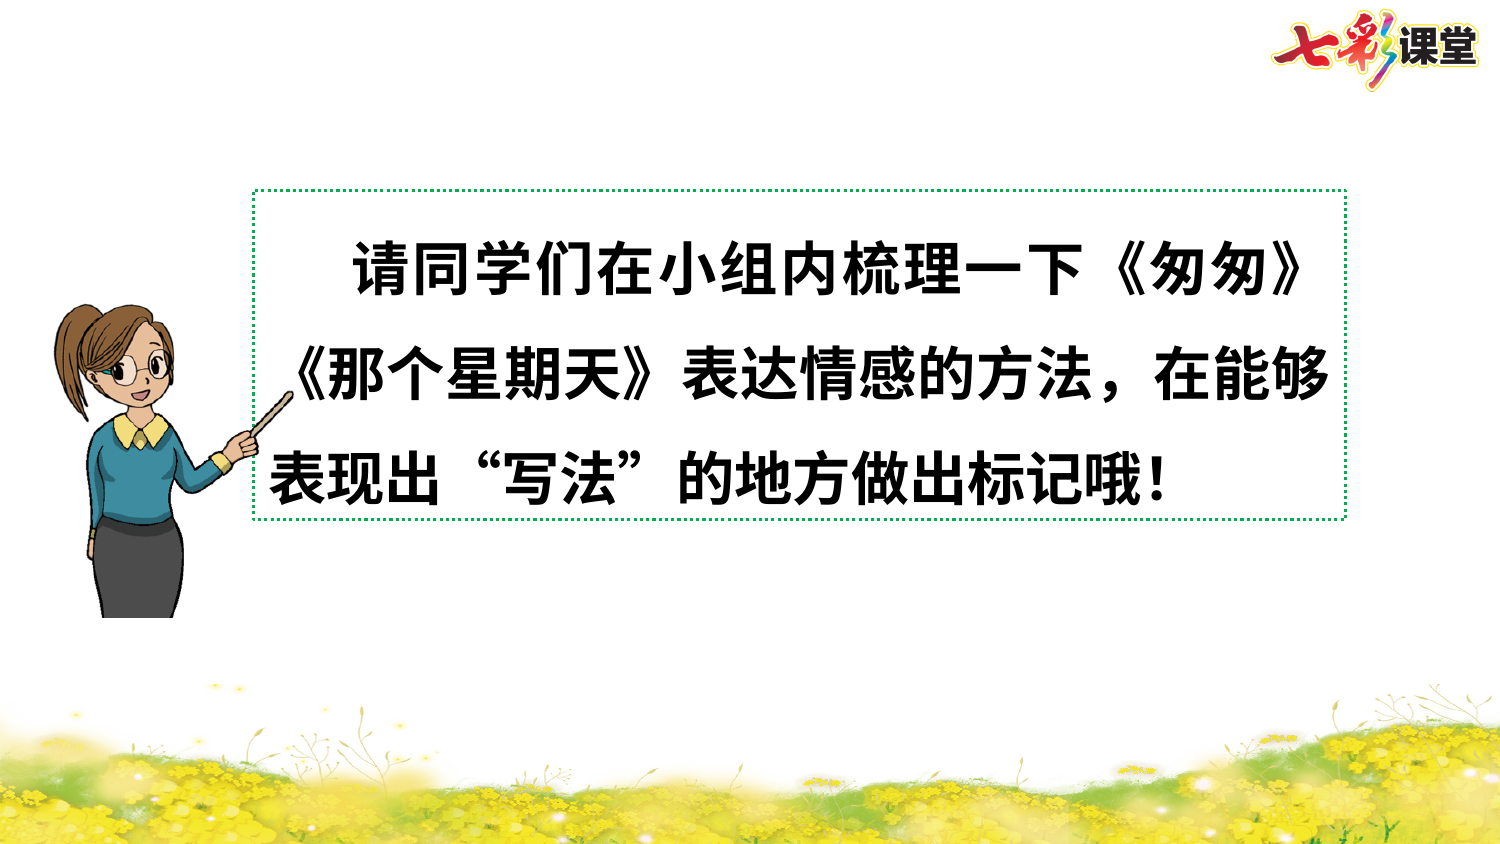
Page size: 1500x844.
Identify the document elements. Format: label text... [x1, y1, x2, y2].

picture [1269, 8, 1481, 92]
picture [0, 684, 1500, 844]
text_box 请同学们在小组内梳理一下《匆匆》《那个星期天》表达情感的方法，在能够表现出“写法”的地方做出标记哦！ [253, 190, 1346, 520]
picture [52, 303, 294, 618]
